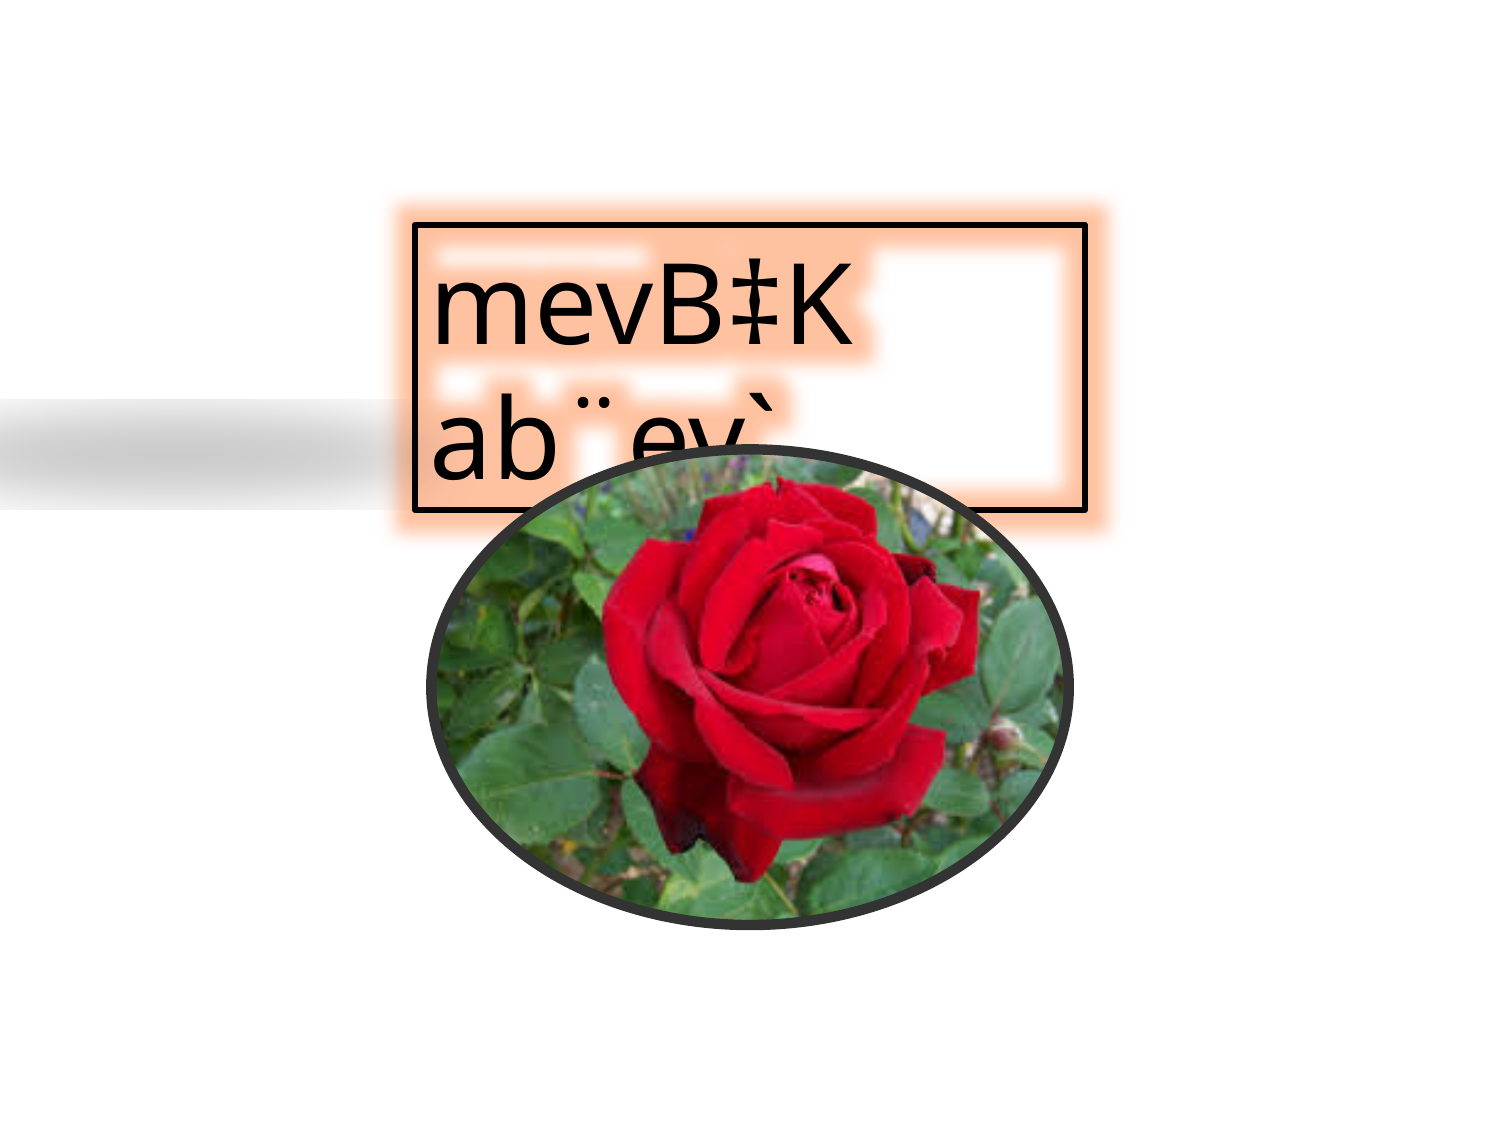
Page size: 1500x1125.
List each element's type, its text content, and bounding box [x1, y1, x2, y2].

text_box mevB‡K ab¨ev` [414, 224, 1085, 510]
picture [431, 449, 1069, 926]
